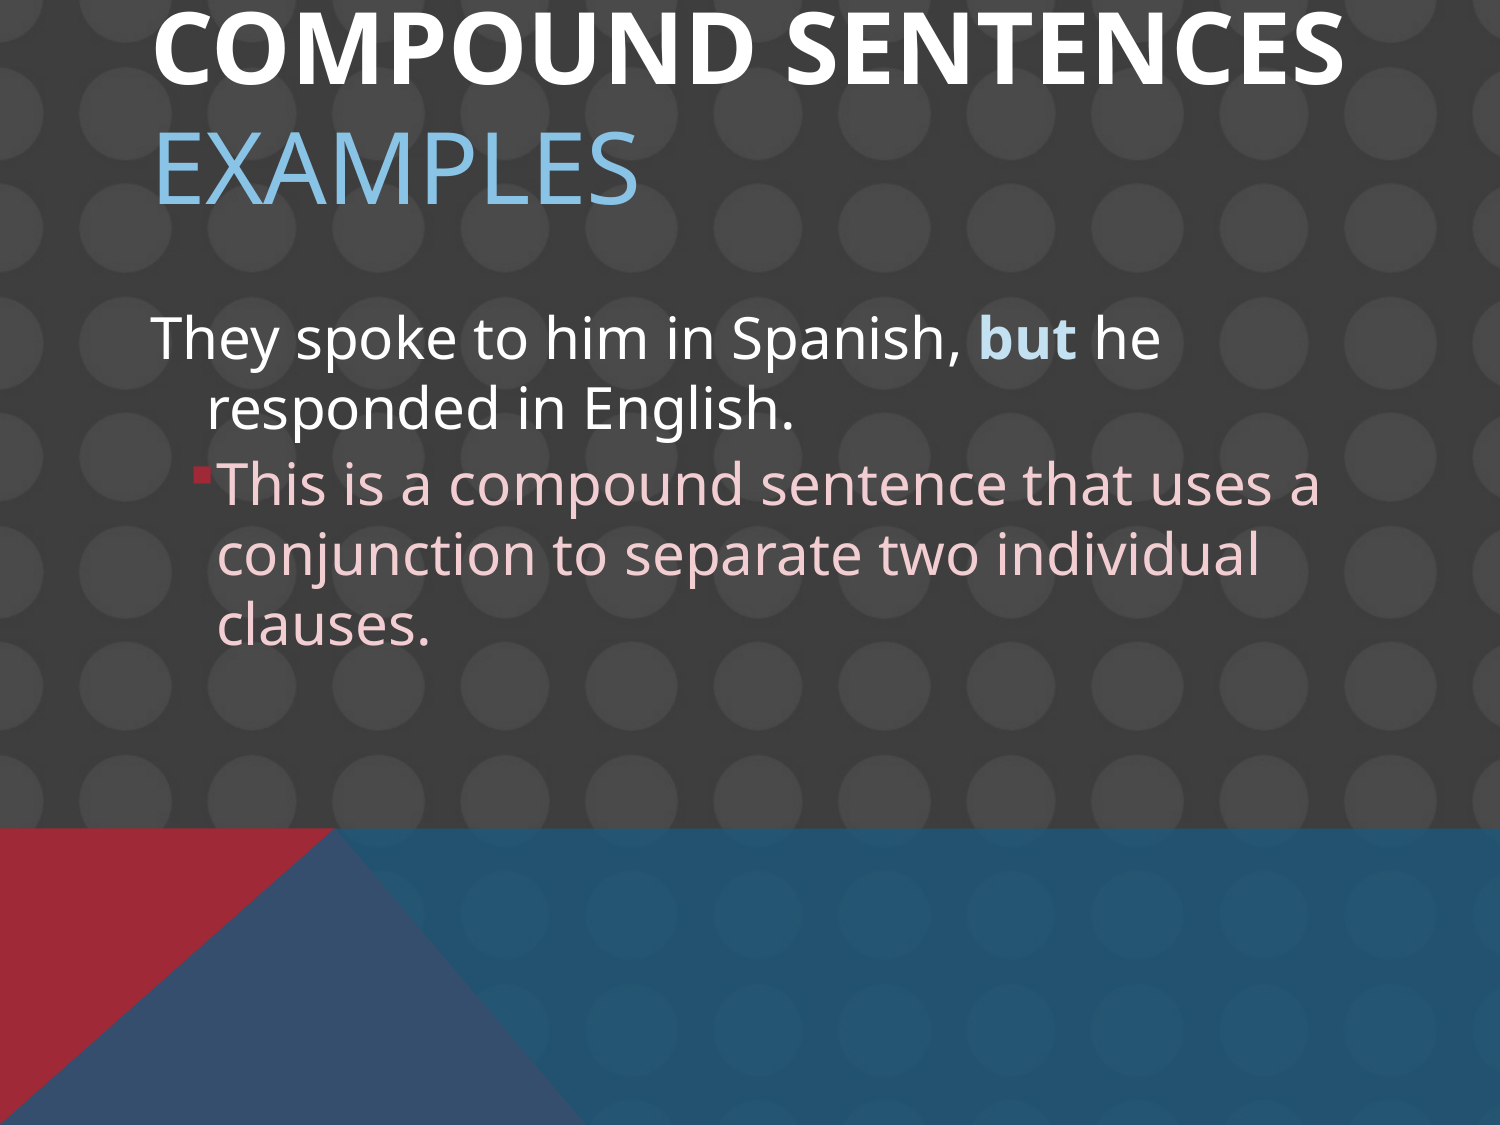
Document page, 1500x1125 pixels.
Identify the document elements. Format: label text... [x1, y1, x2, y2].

title Compound Sentences EXAMPLES [135, 60, 1369, 150]
list They spoke to him in Spanish, but he responded in English. This is a compound sentence that uses a conjunction to separate two individual clauses. [135, 180, 1369, 768]
